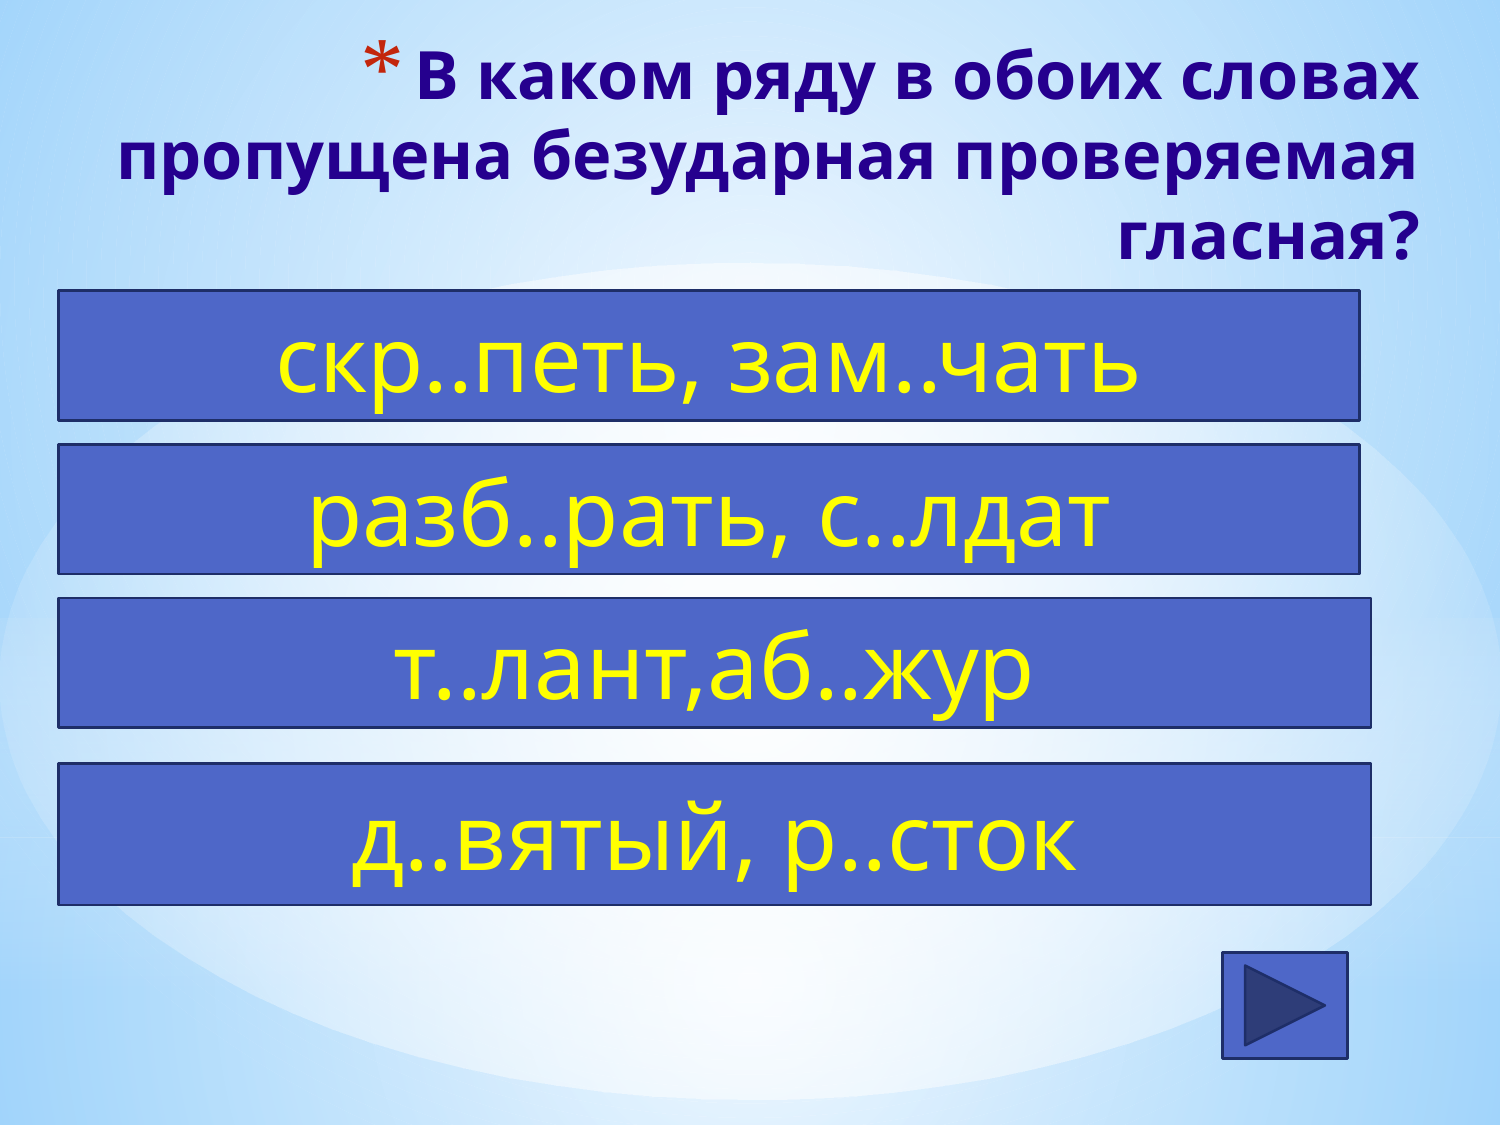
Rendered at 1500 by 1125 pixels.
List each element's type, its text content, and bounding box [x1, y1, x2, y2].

text_box разб..рать, с..лдат [57, 443, 1361, 575]
text_box т..лант,аб..жур [57, 597, 1372, 729]
title В каком ряду в обоих словах пропущена безударная проверяемая гласная? [41, 24, 1436, 223]
text_box д..вятый, р..сток [57, 762, 1372, 906]
text_box [1221, 951, 1349, 1060]
text_box скр..петь, зам..чать [57, 289, 1361, 422]
